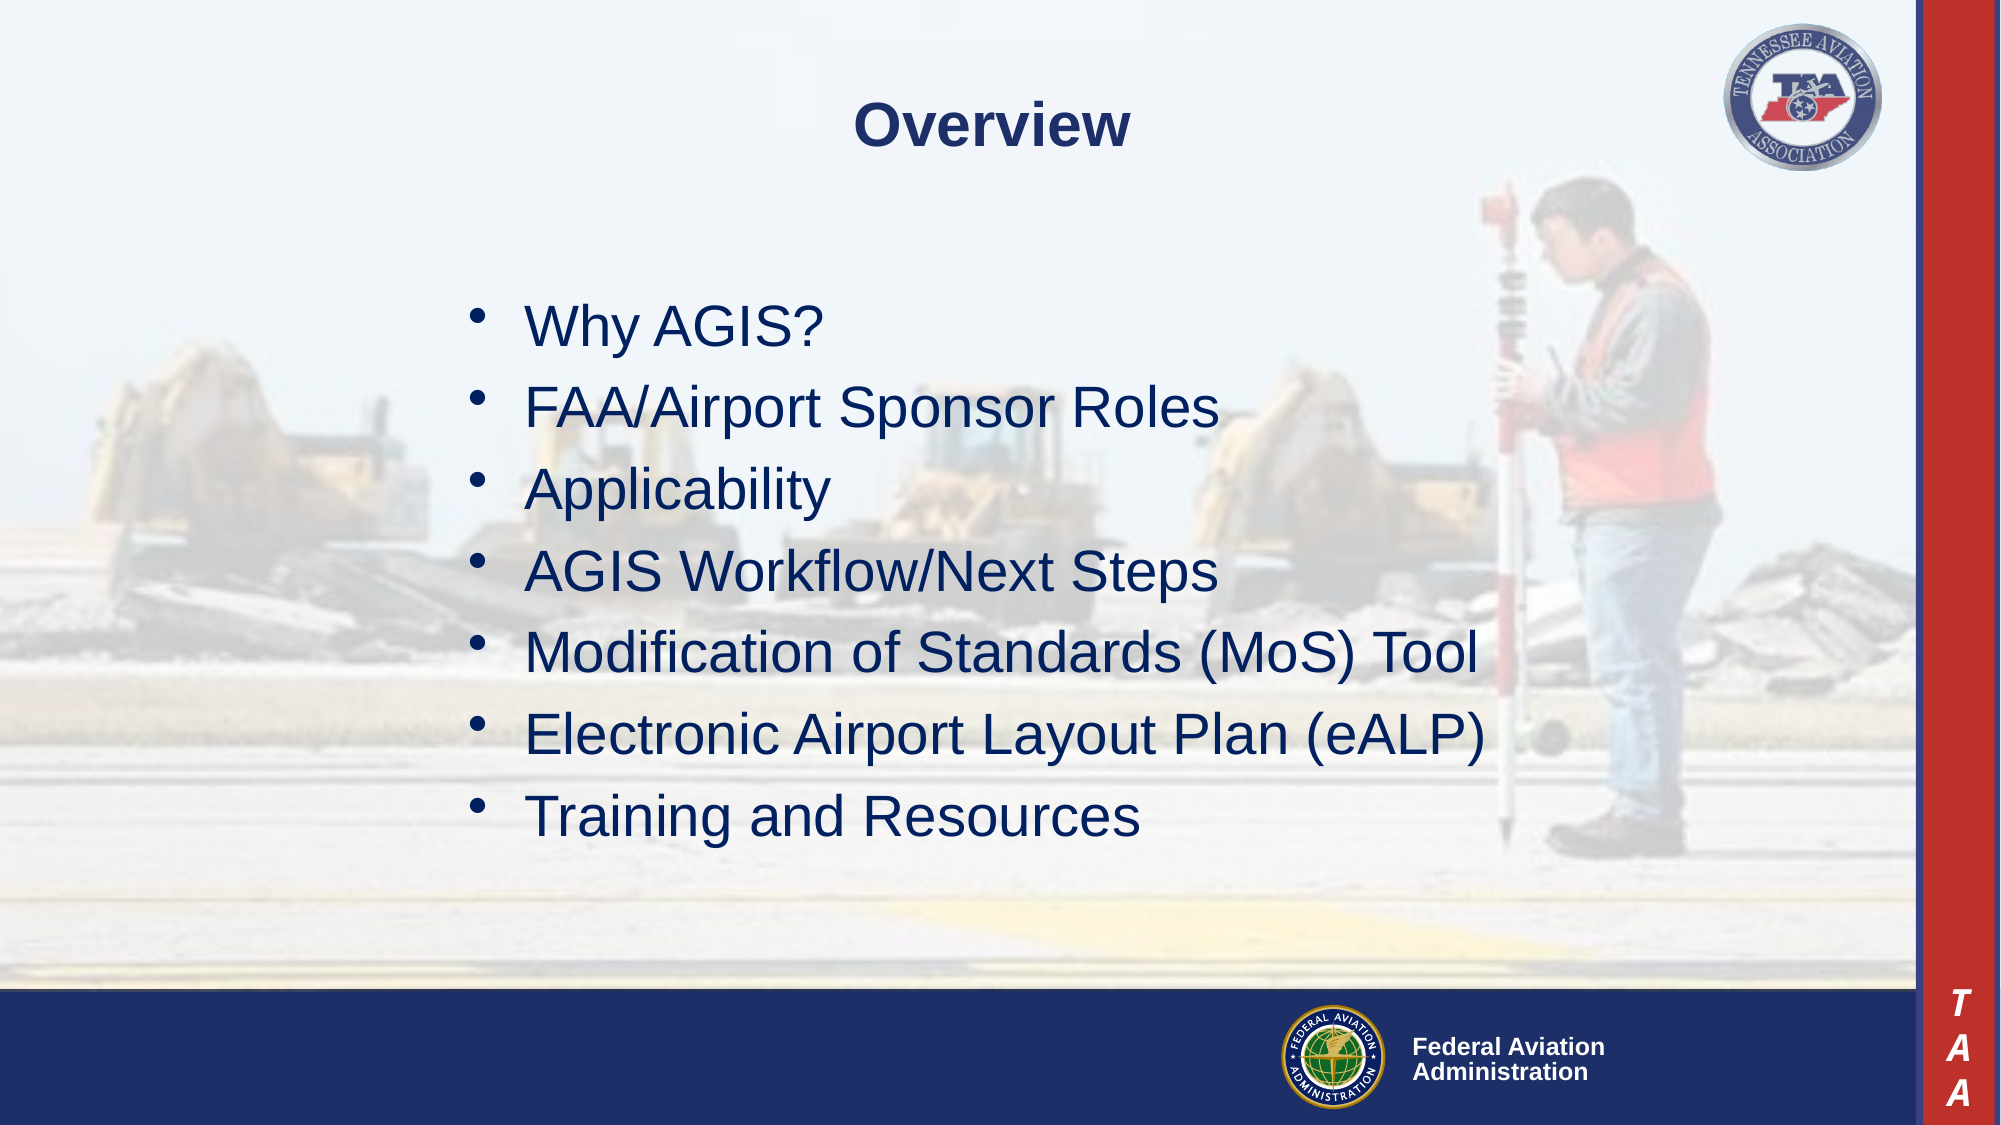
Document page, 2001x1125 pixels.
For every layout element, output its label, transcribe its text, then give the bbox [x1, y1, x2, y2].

text_box [0, 0, 1916, 992]
list Why AGIS? FAA/Airport Sponsor Roles Applicability AGIS Workflow/Next Steps Modification of Standards (MoS) Tool Electronic Airport Layout Plan (eALP) Training and Resources [452, 280, 1513, 904]
title Overview [297, 71, 1688, 172]
